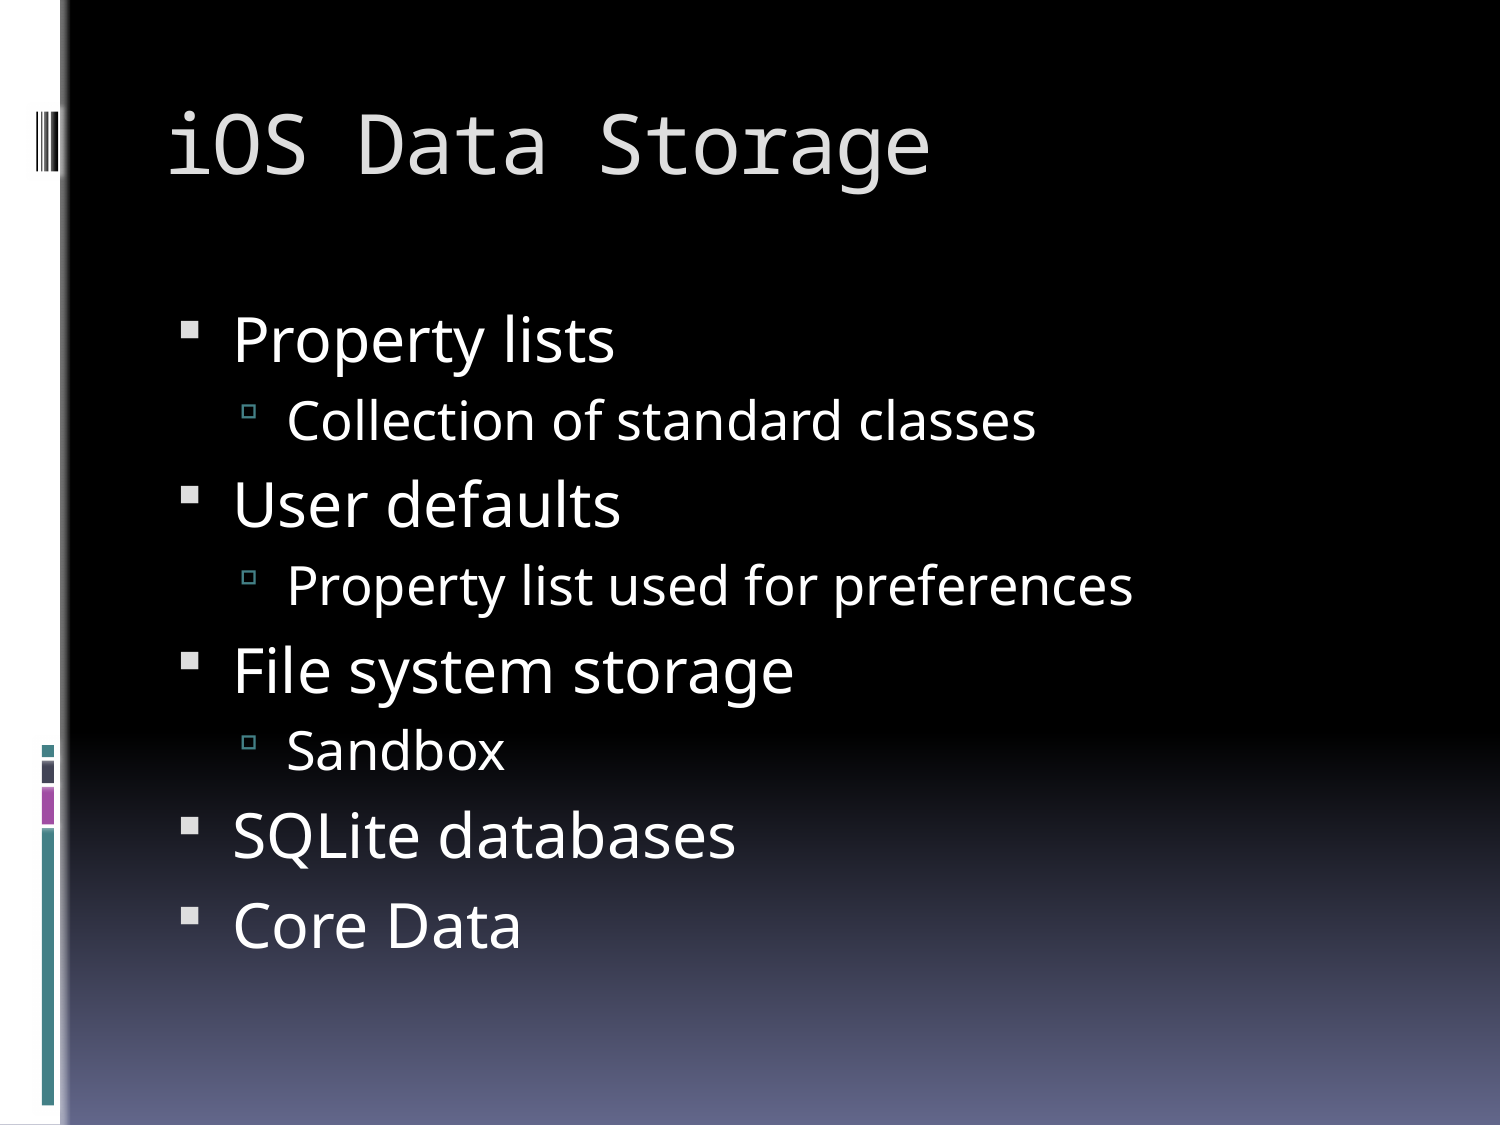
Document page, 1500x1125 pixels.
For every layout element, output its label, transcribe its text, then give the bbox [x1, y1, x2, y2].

list Property lists Collection of standard classes User defaults Property list used for preferences File system storage Sandbox SQLite databases Core Data [150, 292, 1425, 1043]
title iOS Data Storage [150, 83, 1425, 234]
